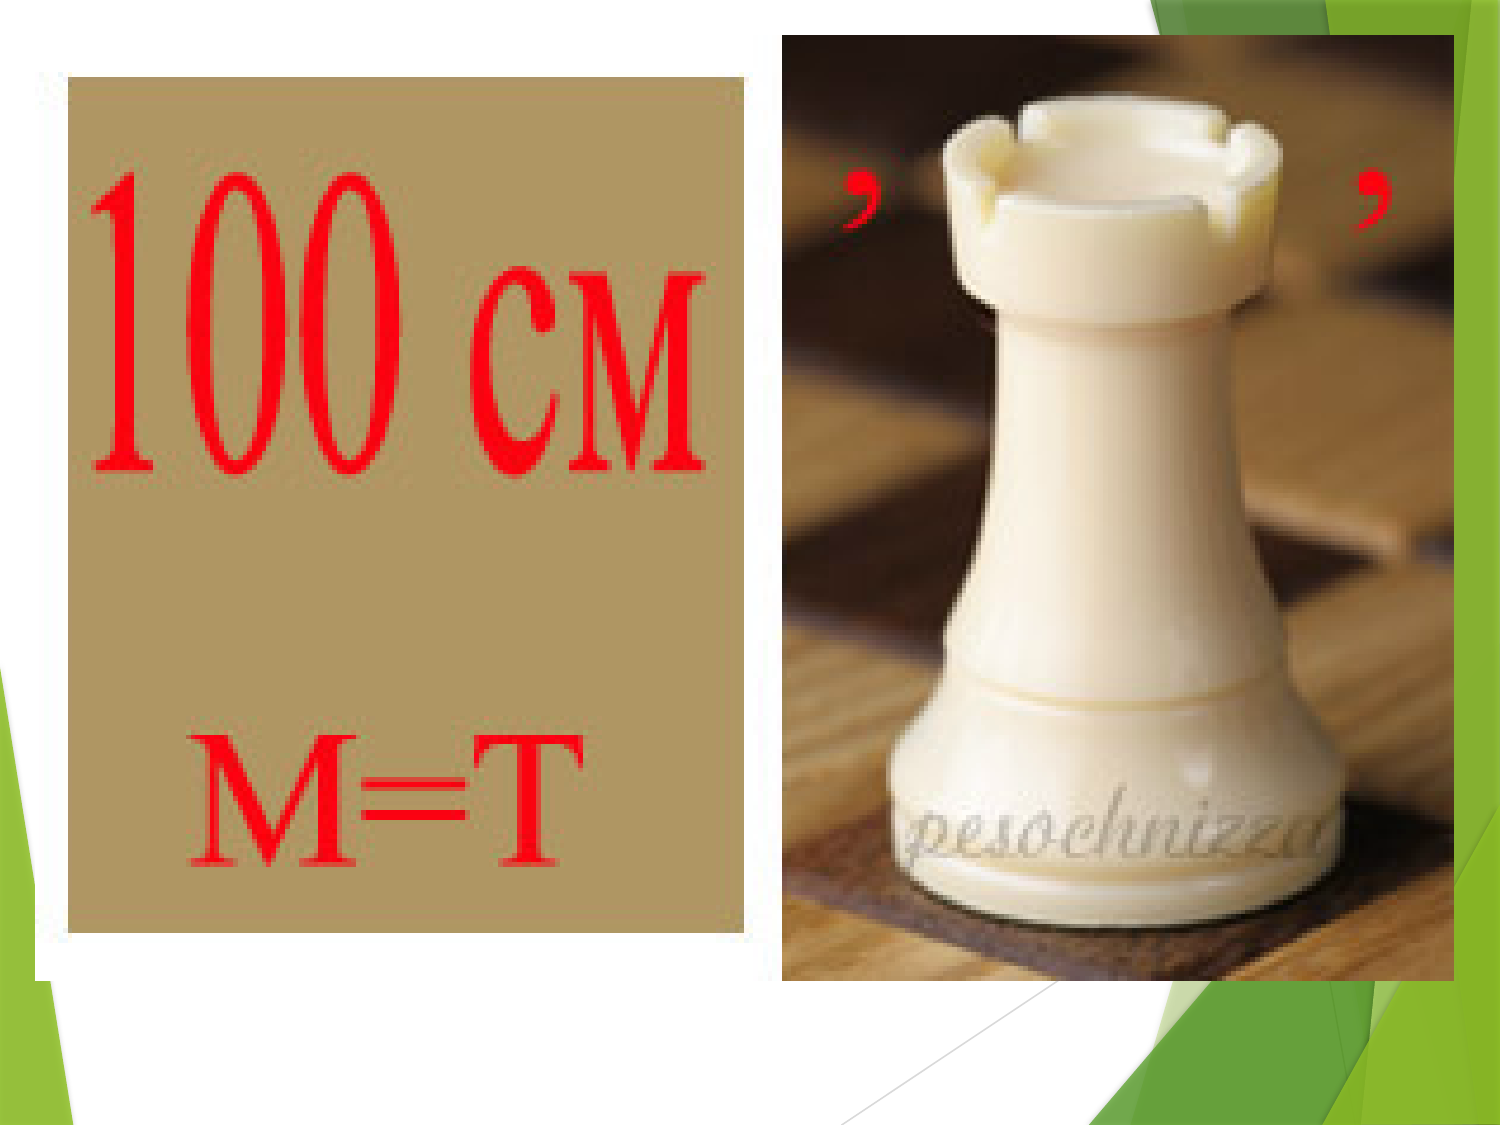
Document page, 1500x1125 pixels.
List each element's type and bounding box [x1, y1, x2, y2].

picture [34, 34, 1454, 981]
